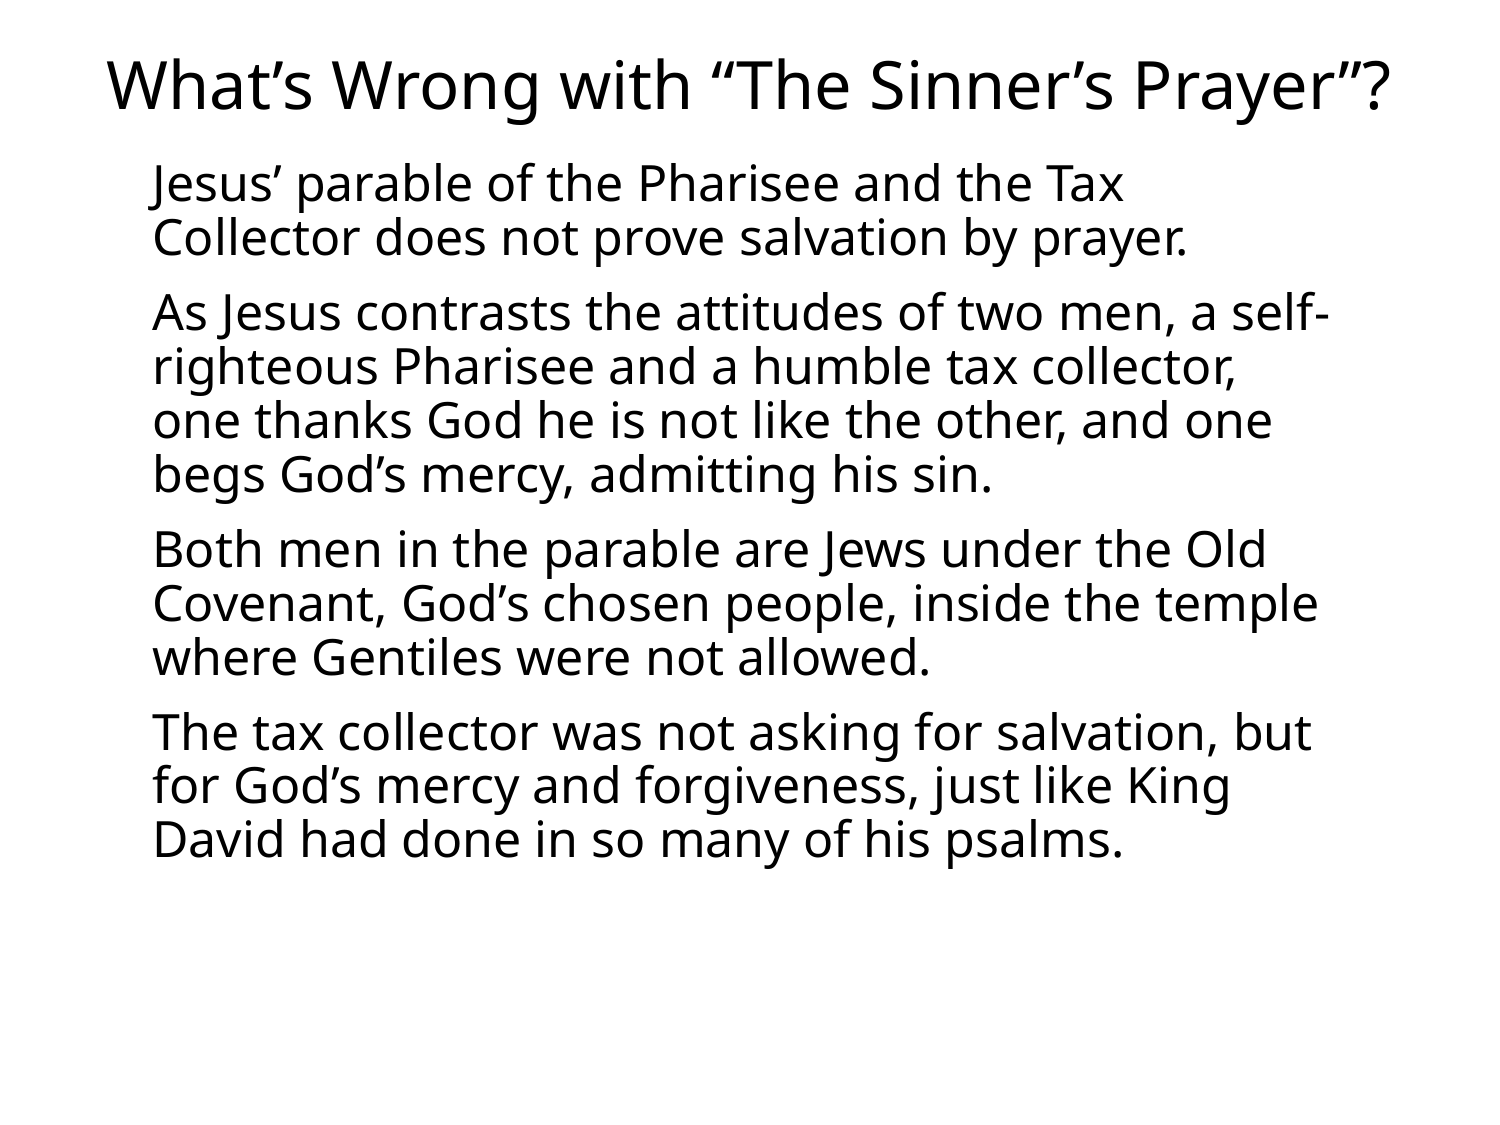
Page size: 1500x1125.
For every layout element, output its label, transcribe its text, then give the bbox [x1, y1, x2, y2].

title What’s Wrong with “The Sinner’s Prayer”? [20, 22, 1480, 132]
subtitle Jesus’ parable of the Pharisee and the Tax Collector does not prove salvation by prayer. As Jesus contrasts the attitudes of two men, a self-righteous Pharisee and a humble tax collector, one thanks God he is not like the other, and one begs God’s mercy, admitting his sin. Both men in the parable are Jews under the Old Covenant, God’s chosen people, inside the temple where Gentiles were not allowed. The tax collector was not asking for salvation, but for God’s mercy and forgiveness, just like King David had done in so many of his psalms. [137, 151, 1351, 1043]
